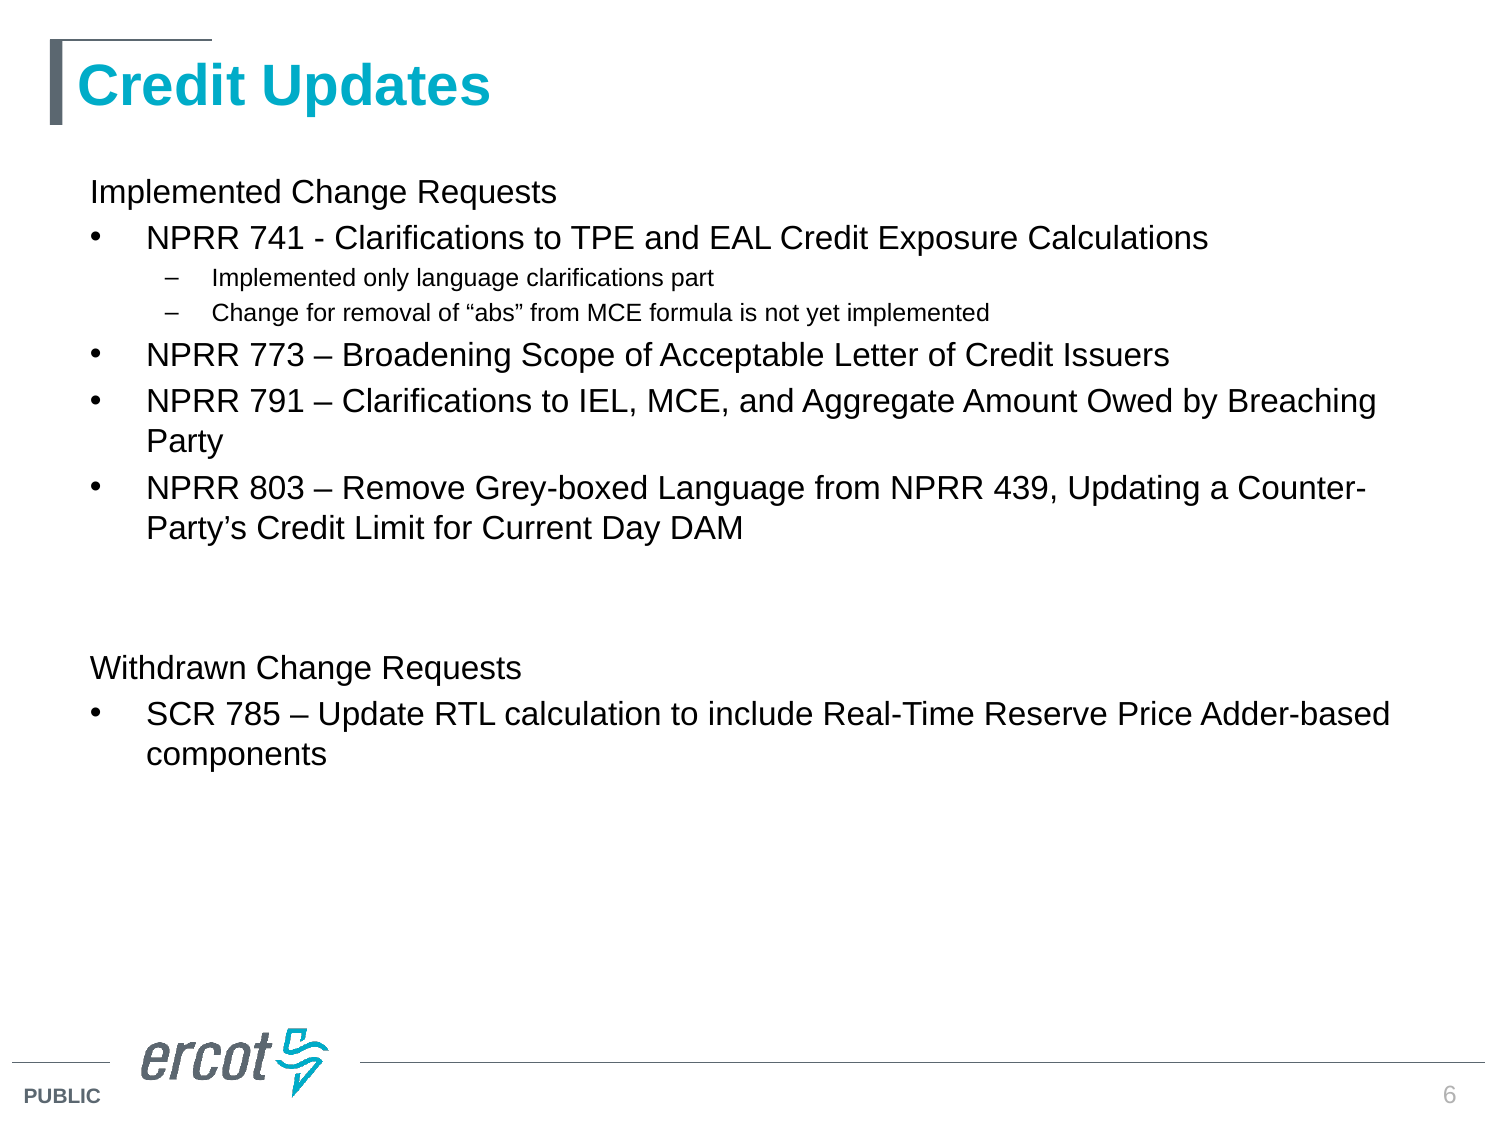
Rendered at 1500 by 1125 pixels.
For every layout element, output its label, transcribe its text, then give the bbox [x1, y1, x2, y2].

list Implemented Change Requests NPRR 741 - Clarifications to TPE and EAL Credit Exposure Calculations Implemented only language clarifications part Change for removal of “abs” from MCE formula is not yet implemented NPRR 773 – Broadening Scope of Acceptable Letter of Credit Issuers NPRR 791 – Clarifications to IEL, MCE, and Aggregate Amount Owed by Breaching Party NPRR 803 – Remove Grey-boxed Language from NPRR 439, Updating a Counter-Party’s Credit Limit for Current Day DAM Withdrawn Change Requests SCR 785 – Update RTL calculation to include Real-Time Reserve Price Adder-based components [75, 162, 1413, 972]
title Credit Updates [62, 39, 1450, 138]
slide_number 6 [1412, 1076, 1488, 1112]
picture [137, 1024, 332, 1100]
